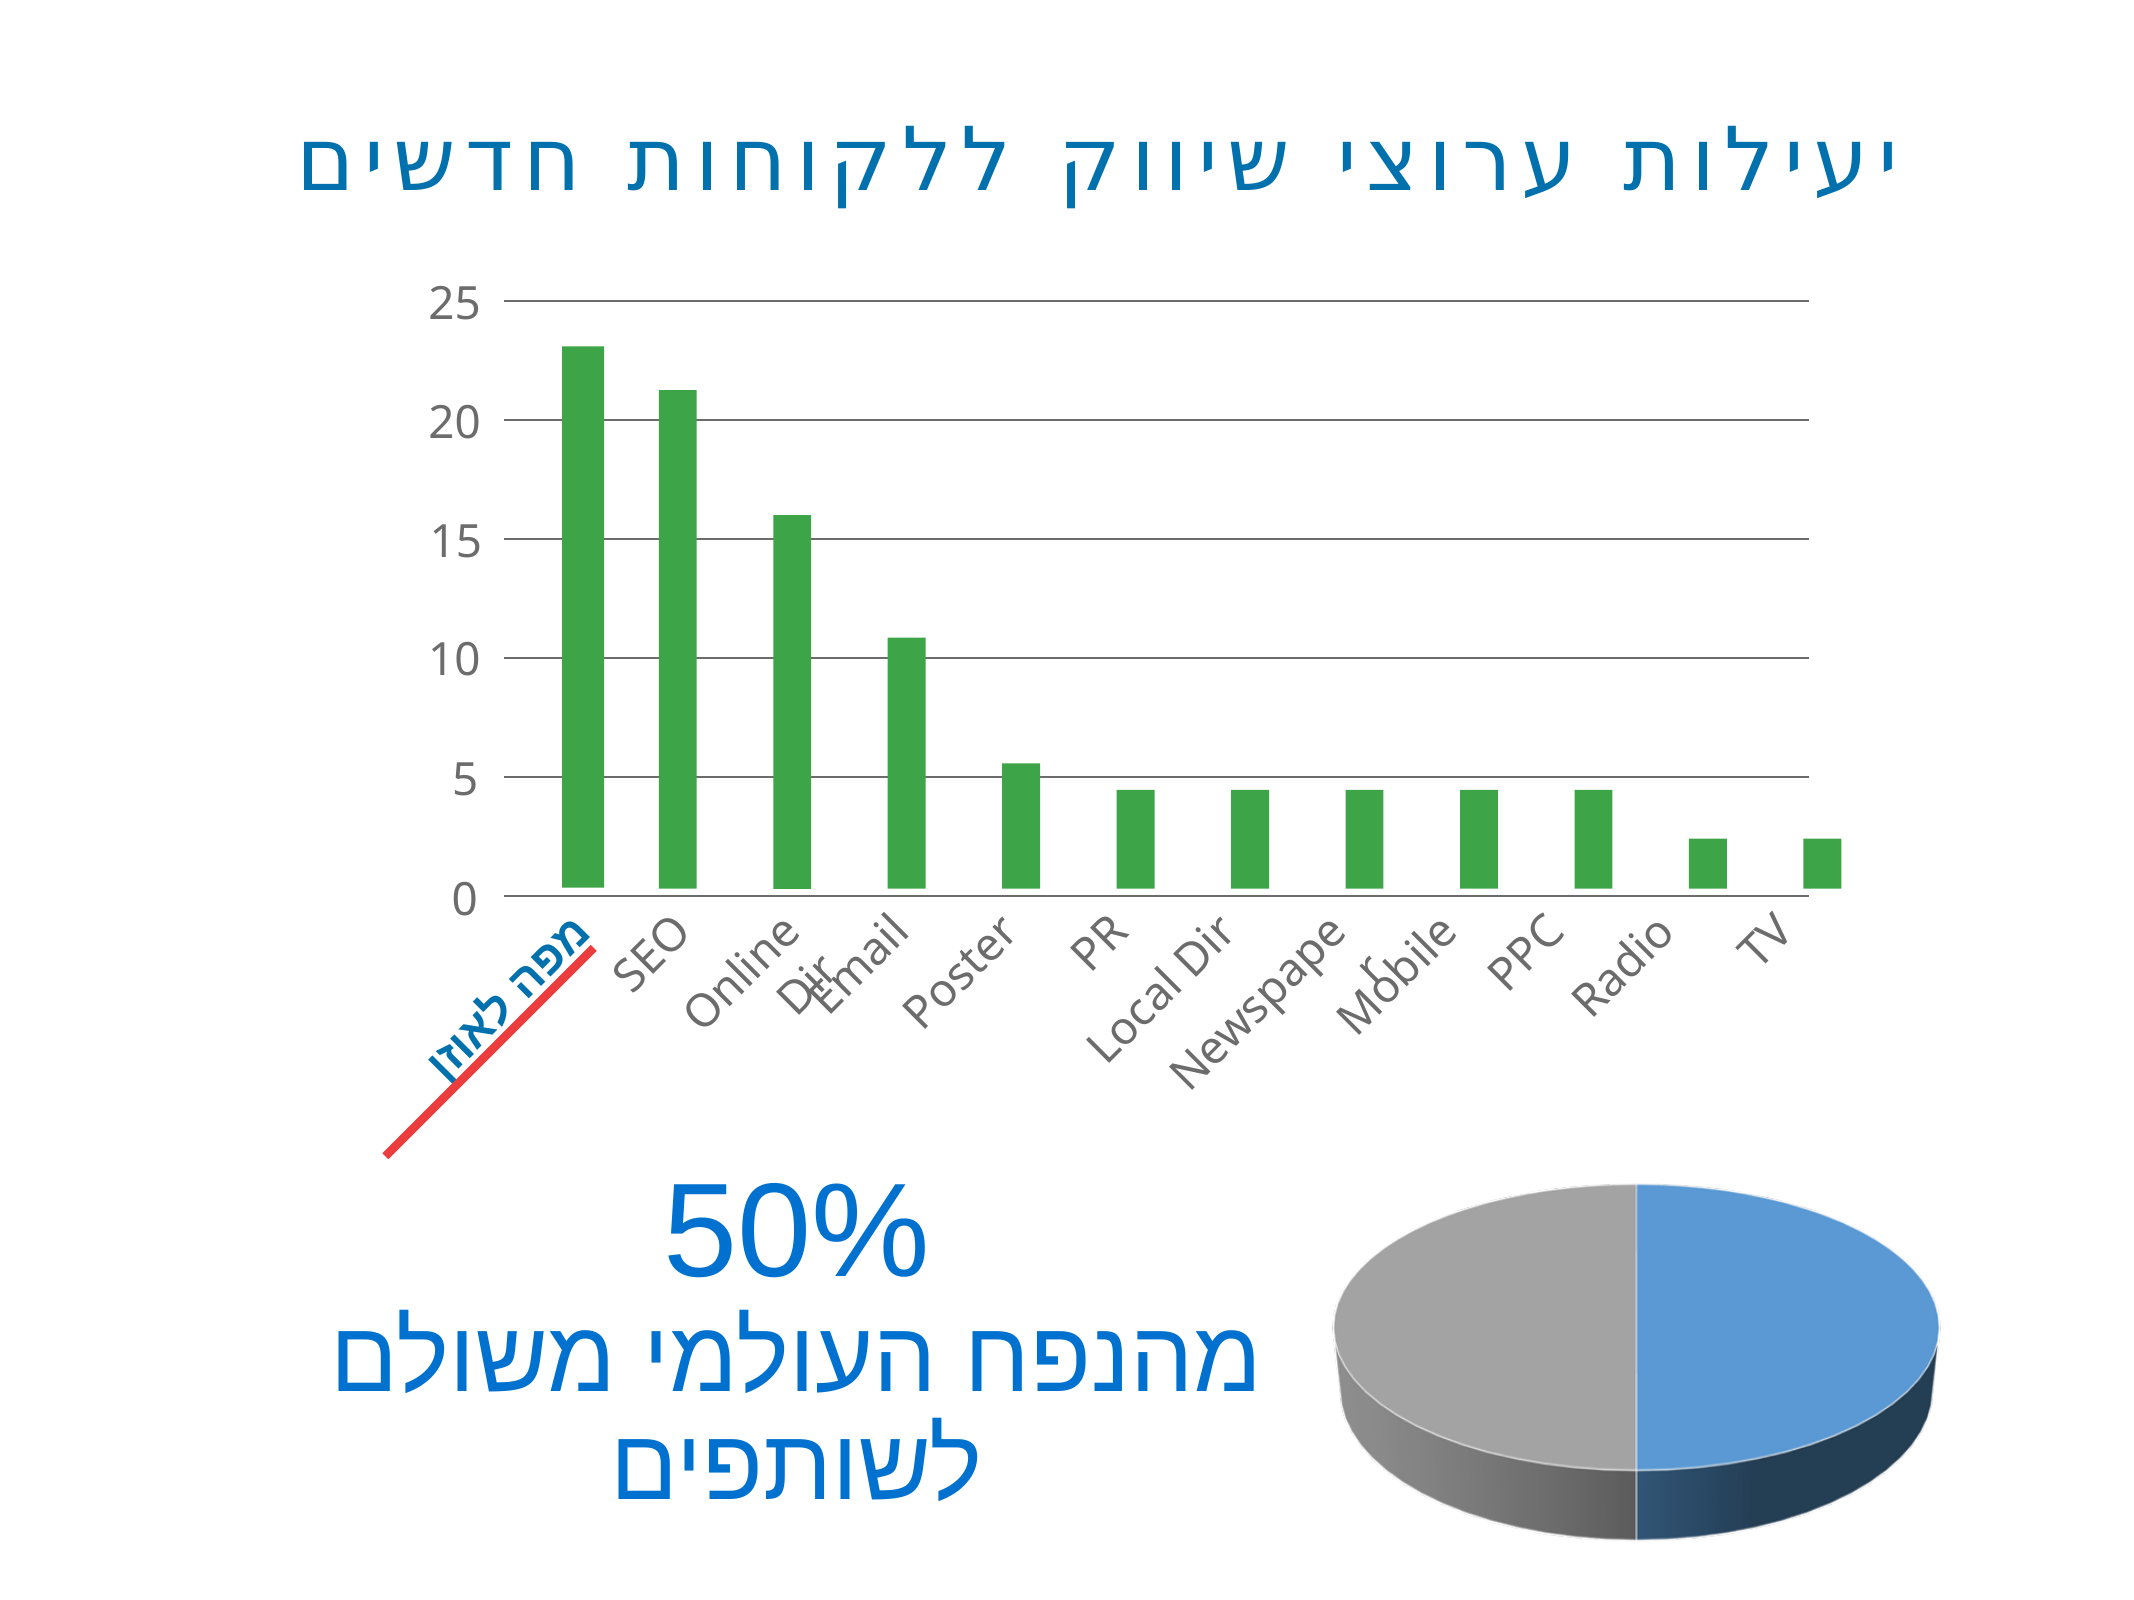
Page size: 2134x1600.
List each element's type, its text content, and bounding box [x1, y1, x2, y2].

title יעילות ערוצי שיווק ללקוחות חדשים [138, 48, 2060, 270]
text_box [658, 389, 1842, 889]
text_box מפה לאוזן [296, 1042, 452, 1153]
picture [1276, 1151, 1998, 1583]
text_box 50% מהנפח העולמי משולם לשותפים [270, 1153, 1276, 1530]
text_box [406, 262, 1810, 1105]
